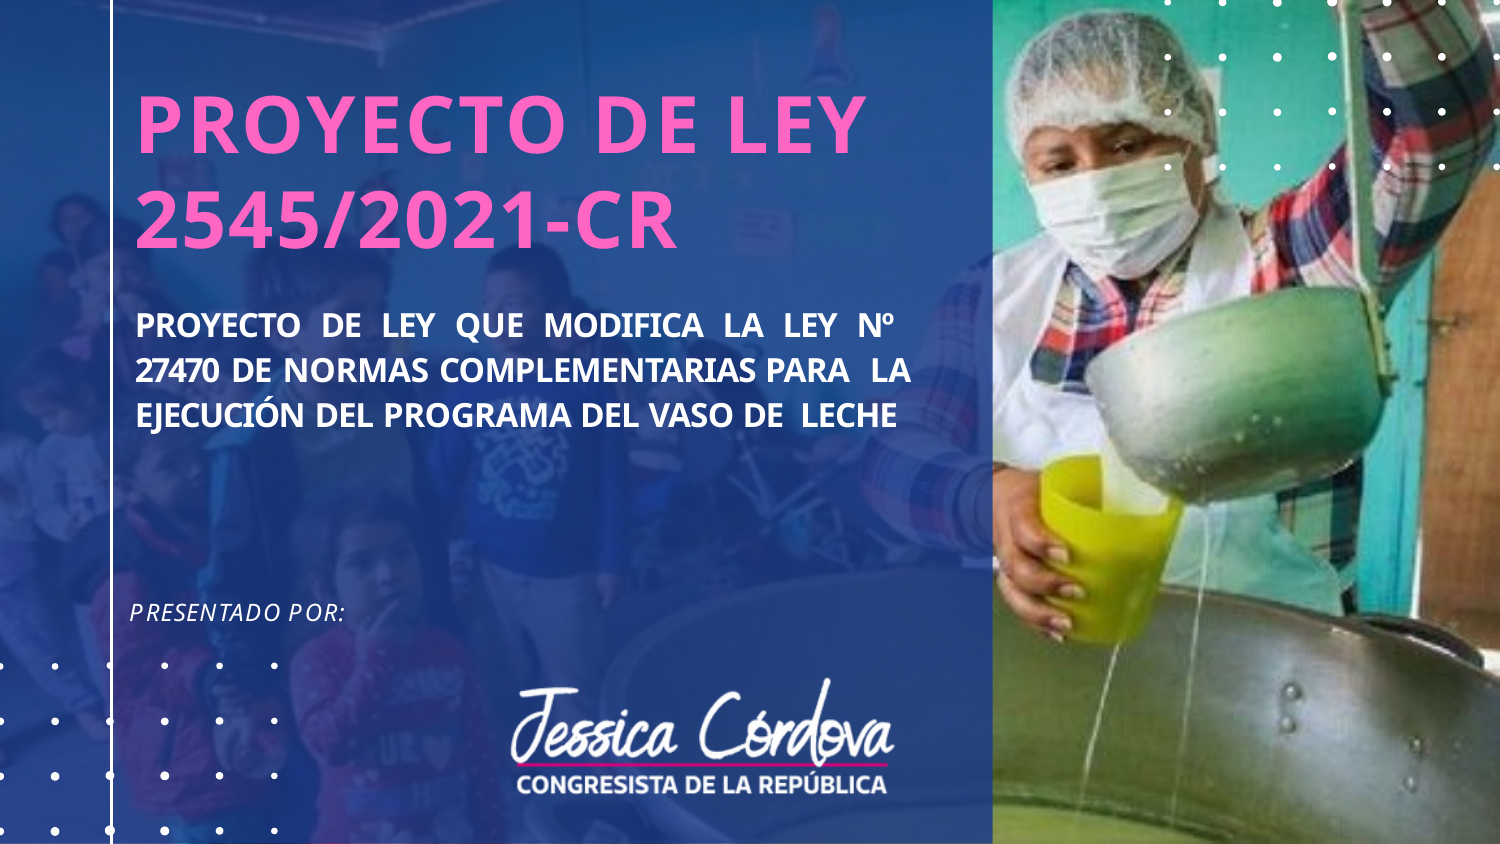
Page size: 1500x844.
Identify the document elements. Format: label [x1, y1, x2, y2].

text_box [0, 0, 1500, 844]
